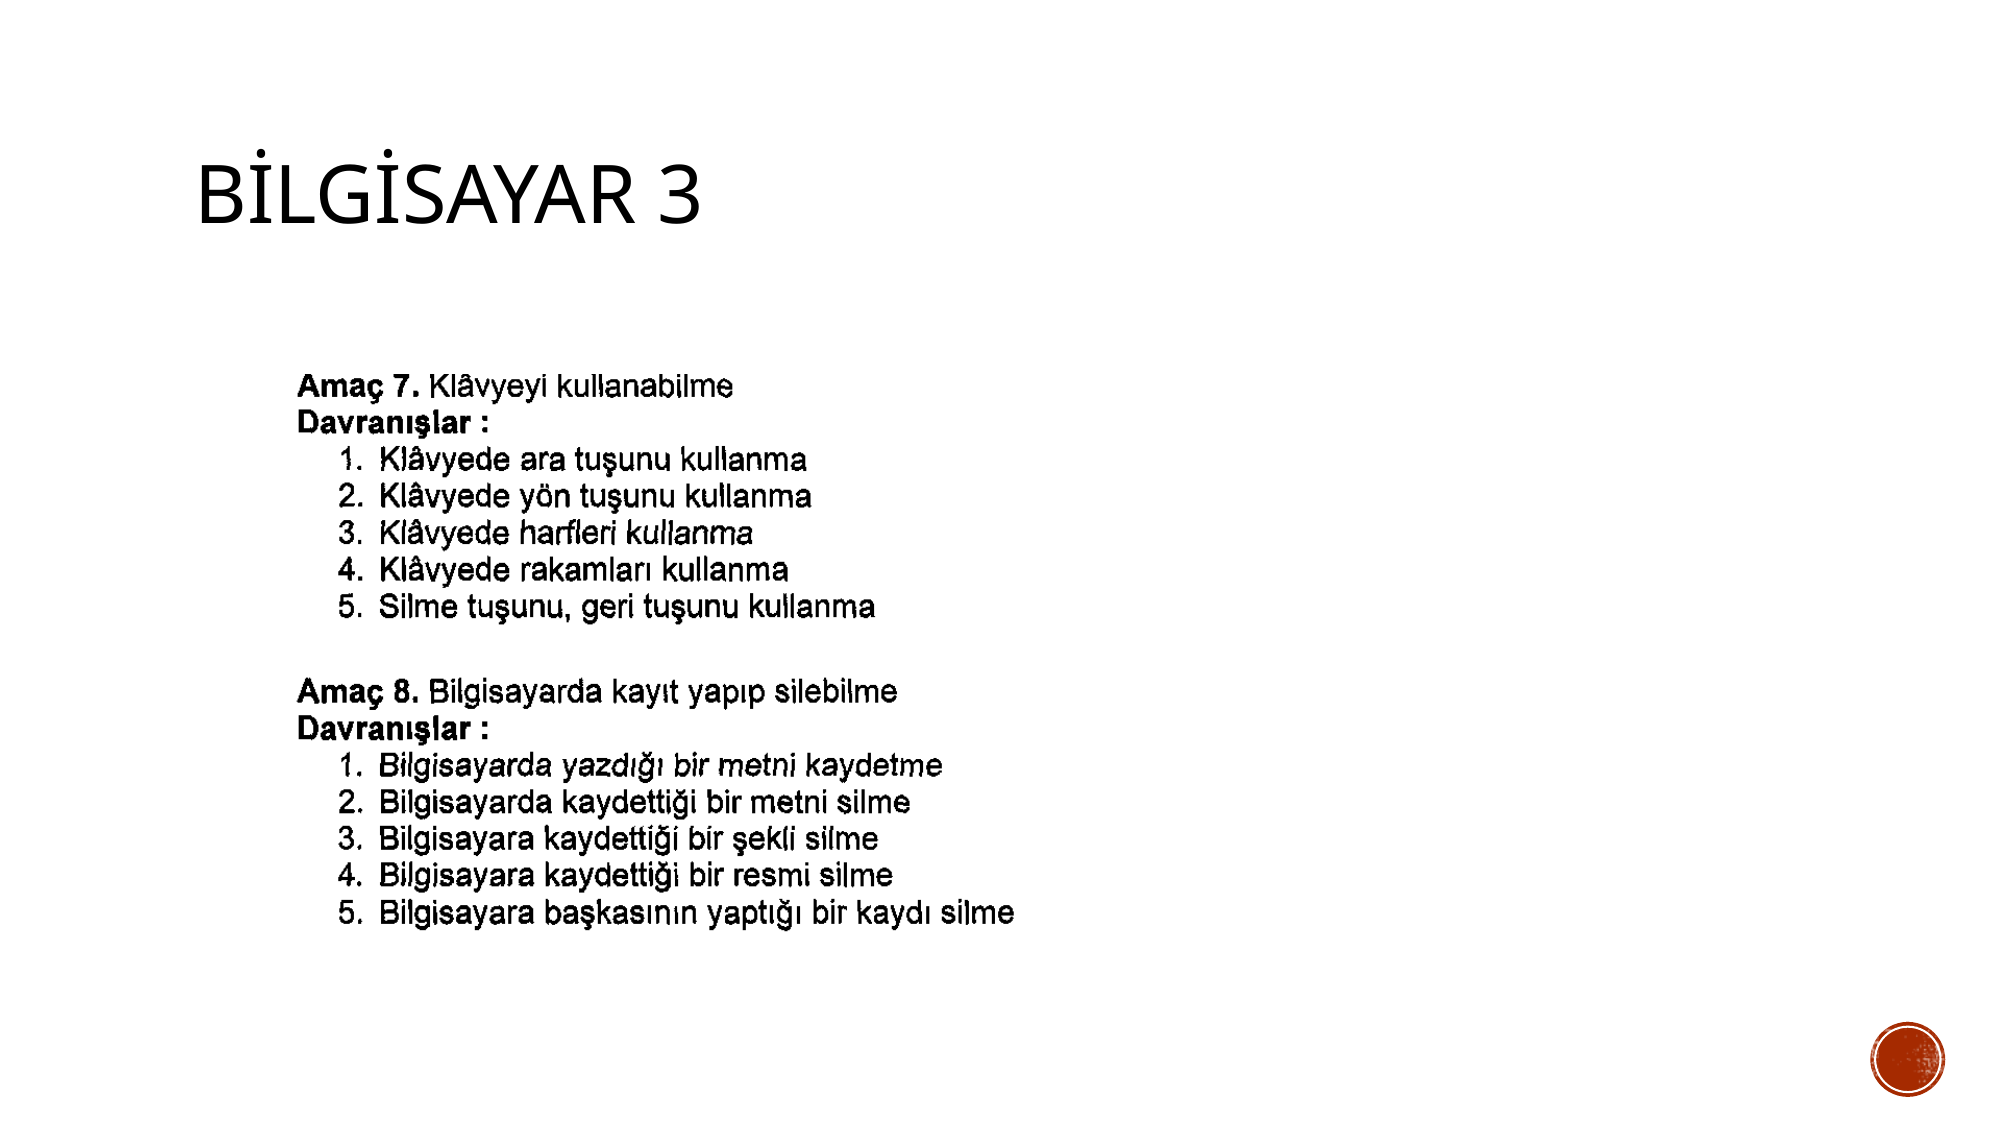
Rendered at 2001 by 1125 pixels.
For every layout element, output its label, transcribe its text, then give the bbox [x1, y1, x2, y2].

picture [257, 374, 1167, 950]
text_box Bilgisayar 3 [179, 139, 723, 256]
